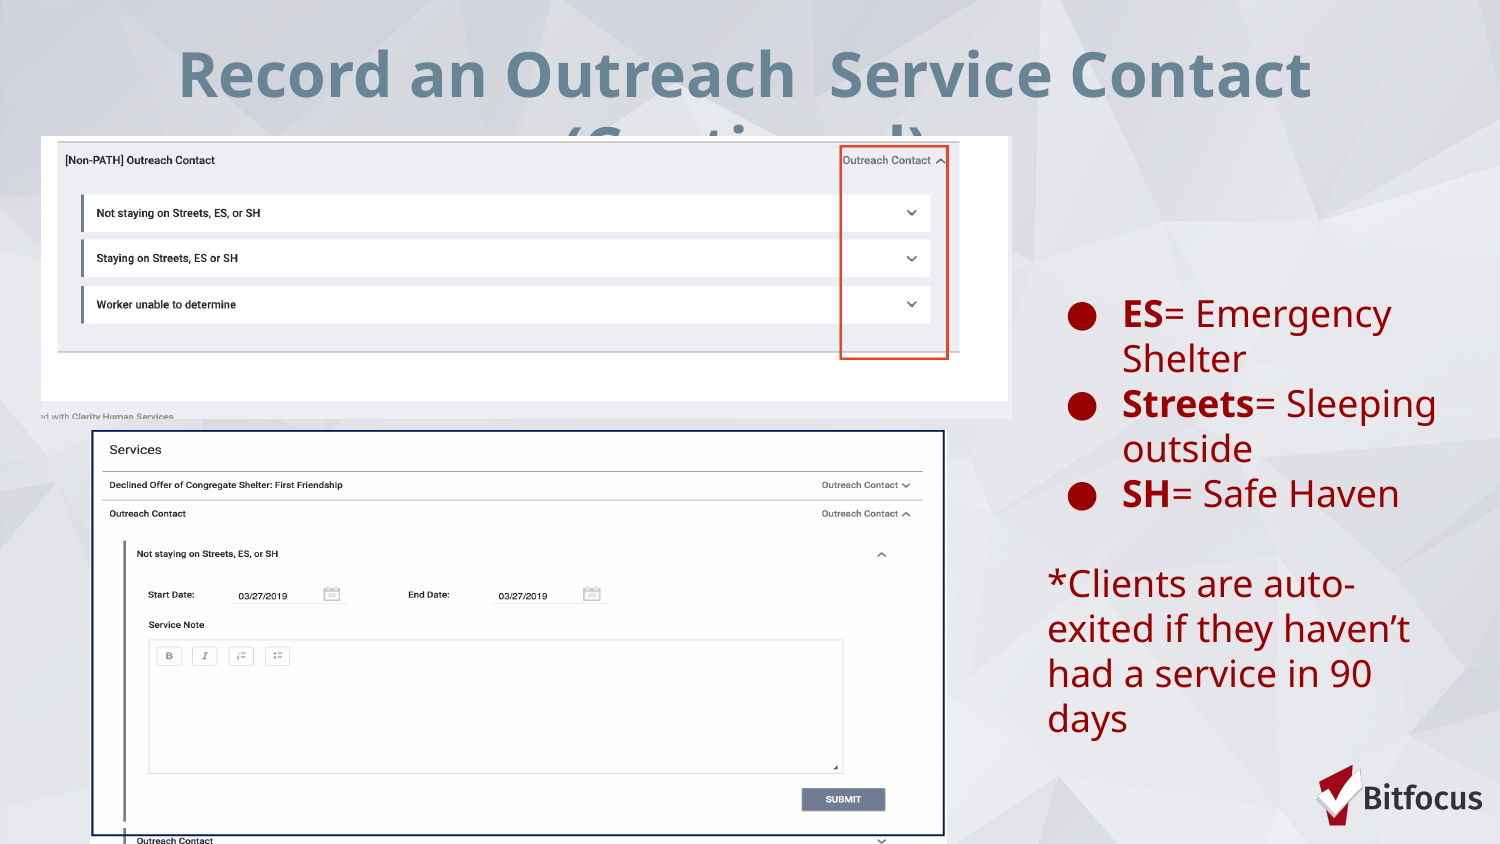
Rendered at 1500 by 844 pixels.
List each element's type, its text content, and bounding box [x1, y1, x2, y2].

text_box Record an Outreach Service Contact (Continued) [26, 20, 1465, 124]
text_box ES= Emergency Shelter Streets= Sleeping outside SH= Safe Haven *Clients are auto-exited if they haven’t had a service in 90 days [1032, 274, 1465, 740]
picture [0, 0, 1500, 844]
